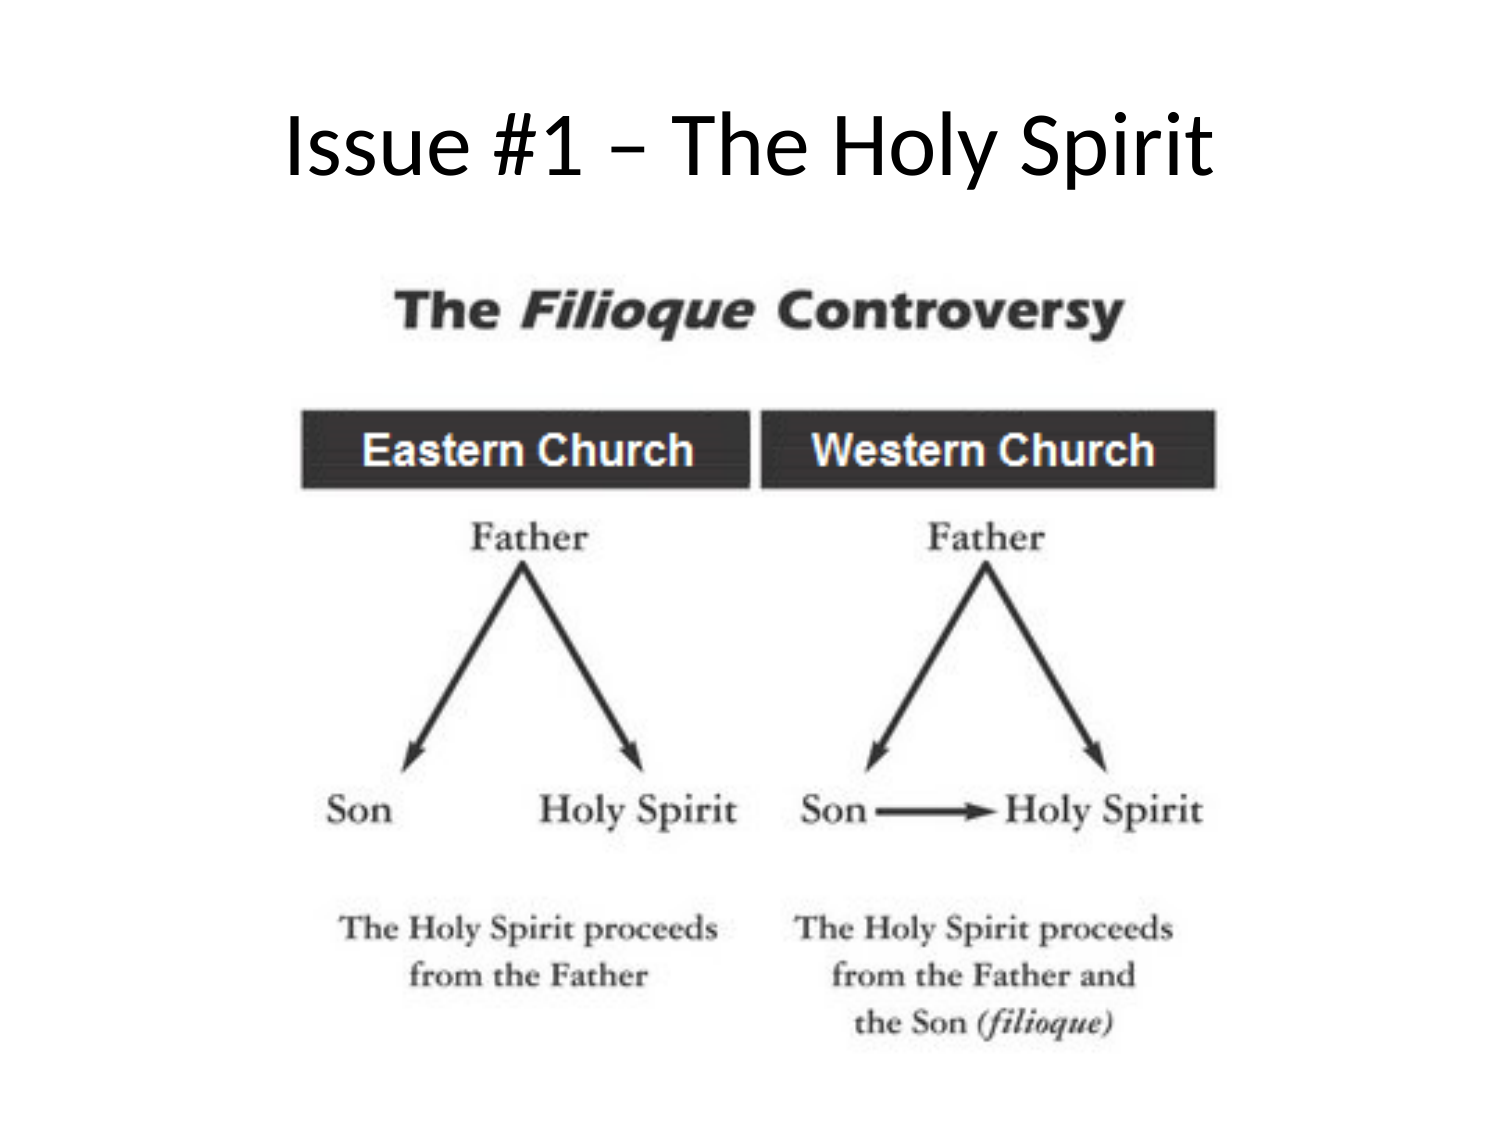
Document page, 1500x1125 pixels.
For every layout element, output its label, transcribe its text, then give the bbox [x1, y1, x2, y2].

picture [218, 266, 1329, 1070]
title Issue #1 – The Holy Spirit [75, 45, 1425, 233]
